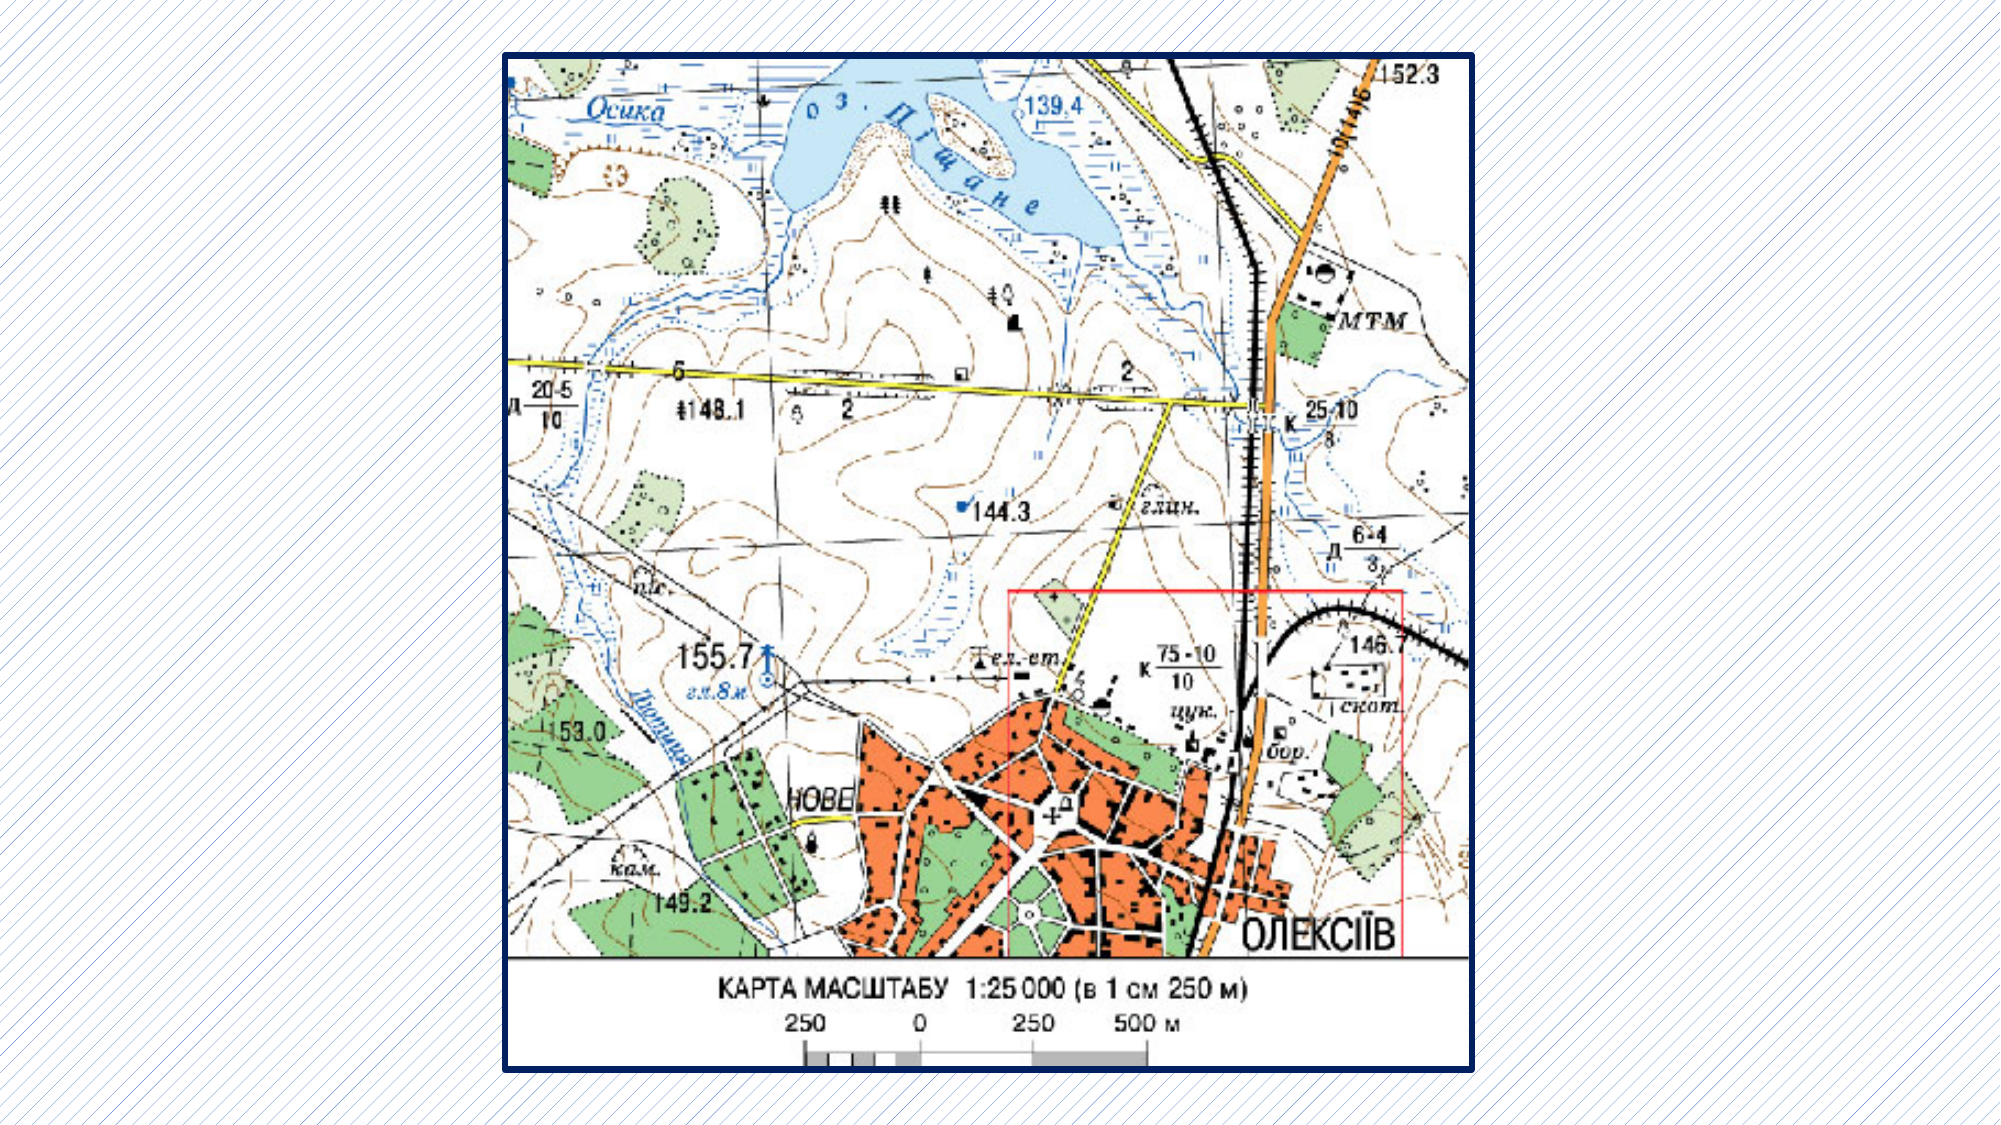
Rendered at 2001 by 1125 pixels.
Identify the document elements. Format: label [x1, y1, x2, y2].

picture [507, 58, 1469, 1067]
